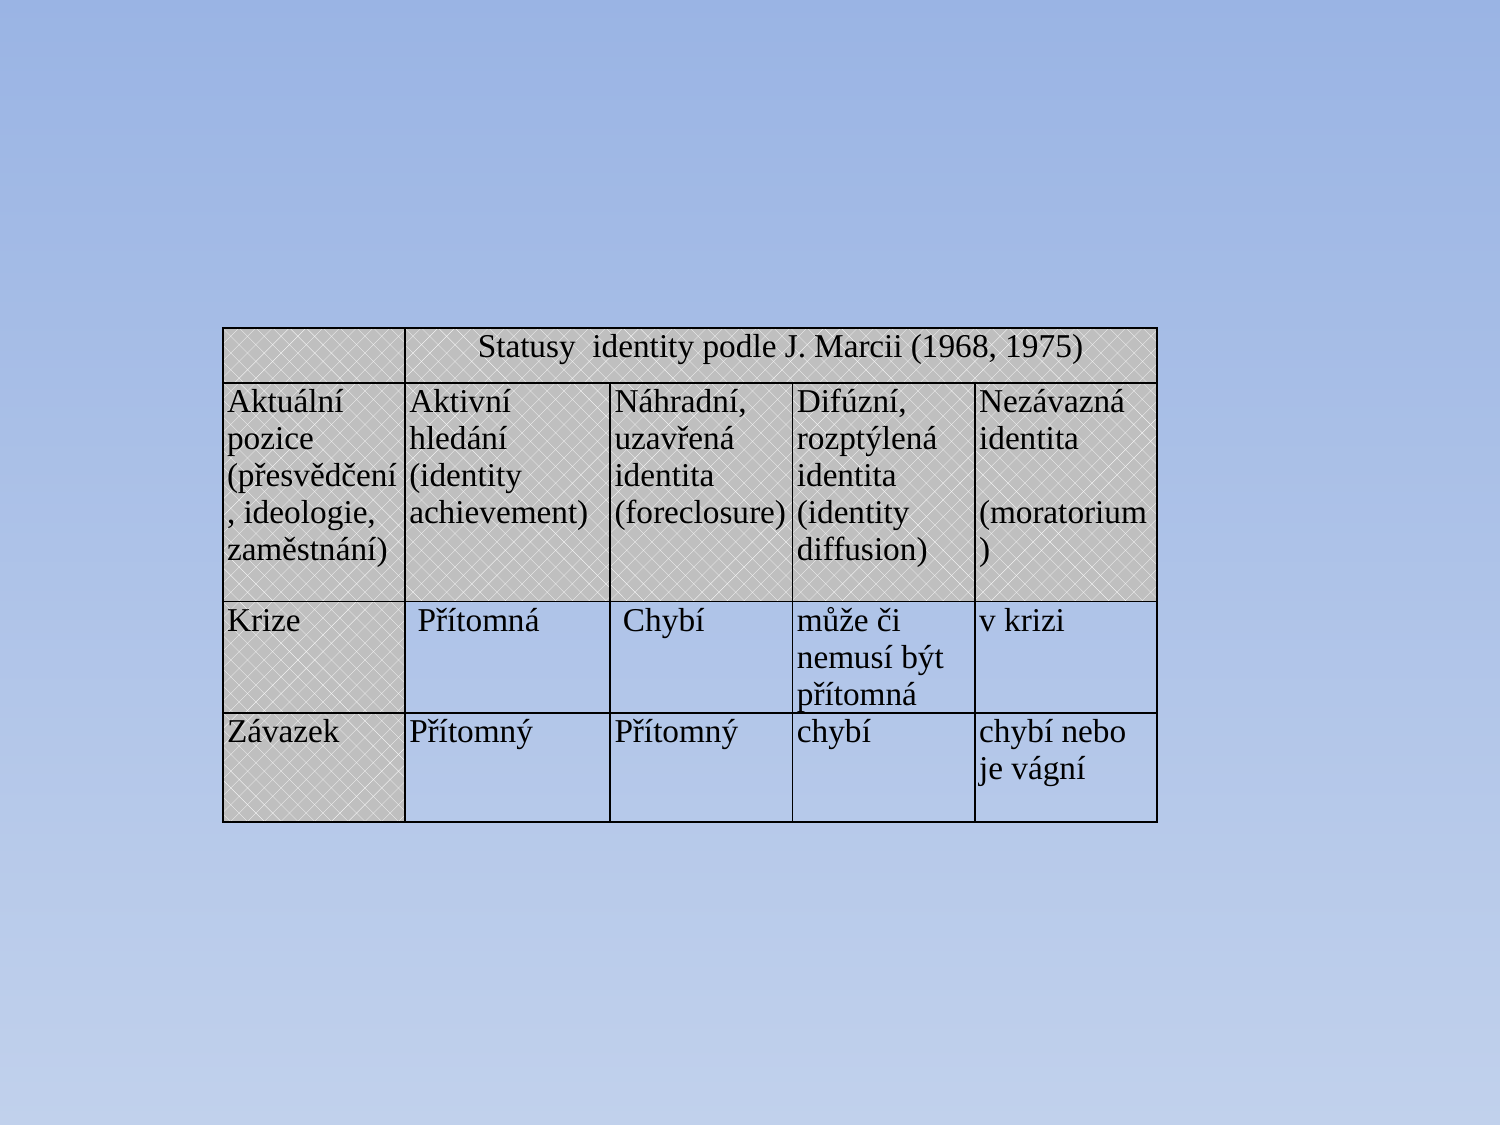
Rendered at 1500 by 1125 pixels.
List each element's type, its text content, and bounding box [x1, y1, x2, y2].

table_cell Difúzní, rozptýlená identita (identity diffusion) [793, 384, 974, 601]
table_cell chybí [793, 714, 974, 821]
table_cell Přítomný [611, 714, 792, 821]
table_cell Chybí [611, 602, 792, 712]
table_cell Závazek [224, 714, 404, 821]
table_cell Aktuální pozice (přesvědčení, ideologie, zaměstnání) [224, 384, 404, 601]
table_header Statusy identity podle J. Marcii (1968, 1975) [406, 329, 1156, 382]
table_cell Náhradní, uzavřená identita (foreclosure) [611, 384, 792, 601]
table_cell Přítomný [406, 714, 609, 821]
table_cell v krizi [976, 602, 1156, 712]
table_cell Krize [224, 602, 404, 712]
table_cell Aktivní hledání (identity achievement) [406, 384, 609, 601]
table_header [224, 329, 404, 382]
table_cell Přítomná [406, 602, 609, 712]
table_cell může či nemusí být přítomná [793, 602, 974, 712]
table_cell Nezávazná identita (moratorium) [976, 384, 1156, 601]
table_cell chybí nebo je vágní [976, 714, 1156, 821]
